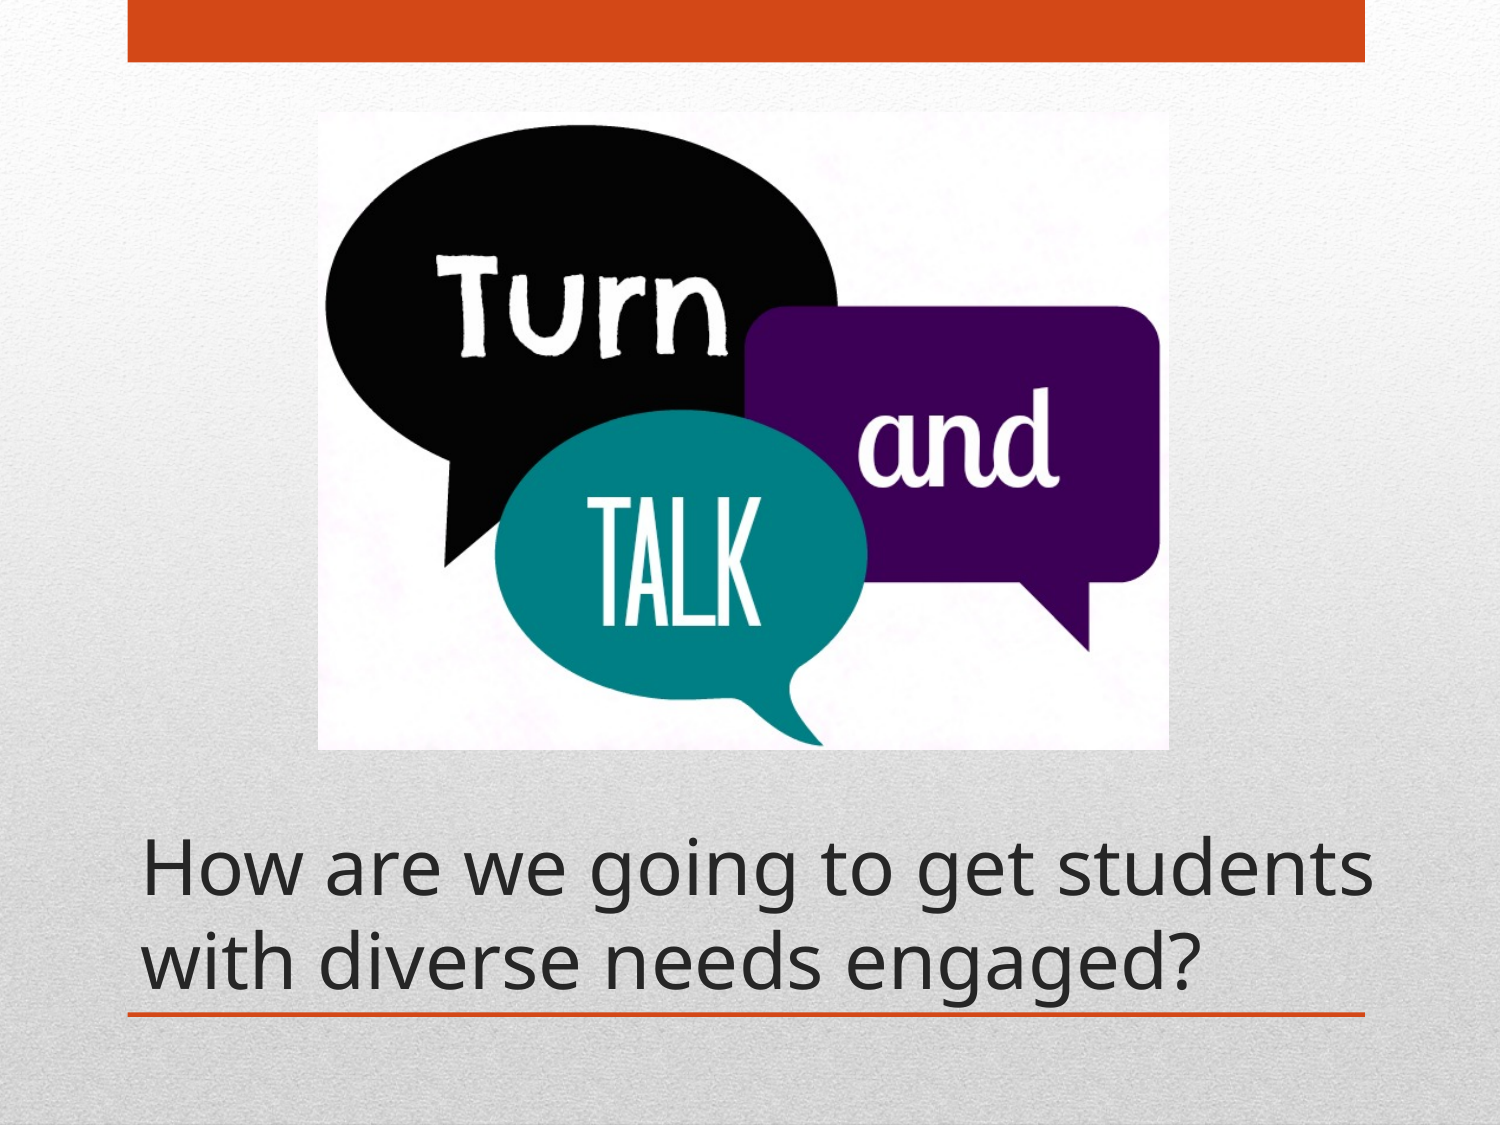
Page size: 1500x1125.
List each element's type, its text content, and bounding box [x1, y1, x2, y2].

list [317, 111, 1170, 751]
title How are we going to get students with diverse needs engaged? [125, 750, 1400, 1013]
